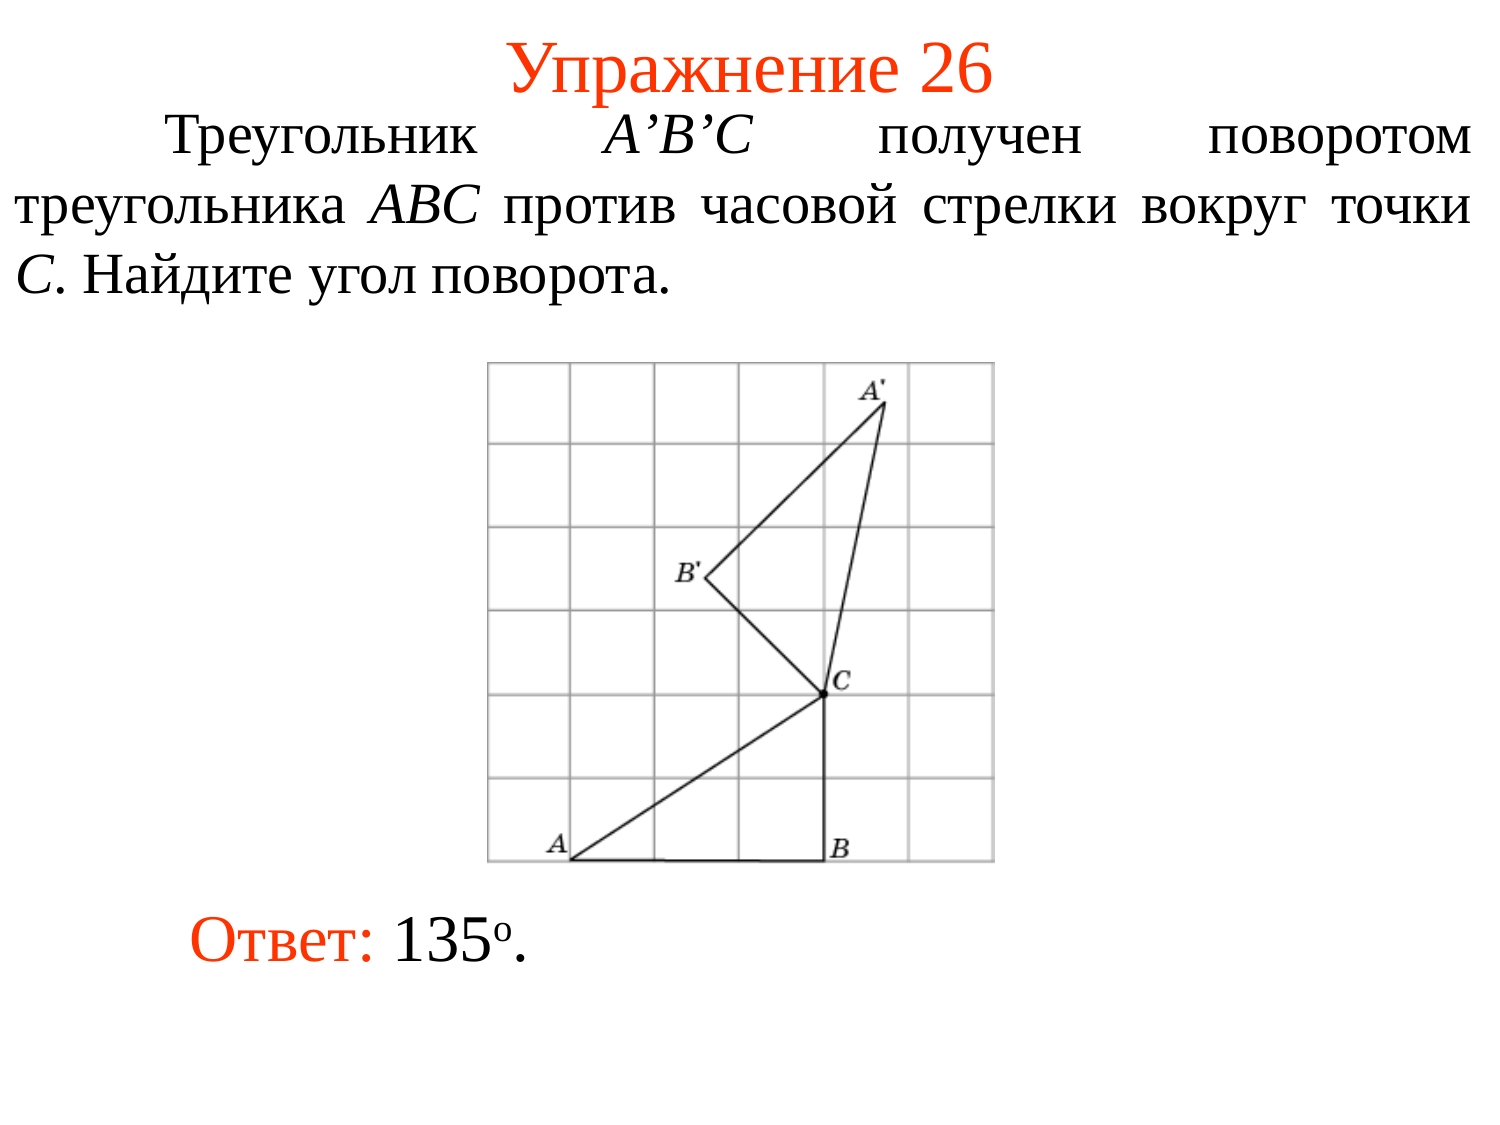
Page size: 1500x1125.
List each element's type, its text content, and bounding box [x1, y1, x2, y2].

title Упражнение 26 [112, 24, 1388, 87]
text_box Ответ: 135о. [174, 887, 713, 983]
picture [487, 362, 995, 865]
text_box Треугольник A’B’C получен поворотом треугольника ABC против часовой стрелки вокруг точки C. Найдите угол поворота. [0, 87, 1488, 313]
